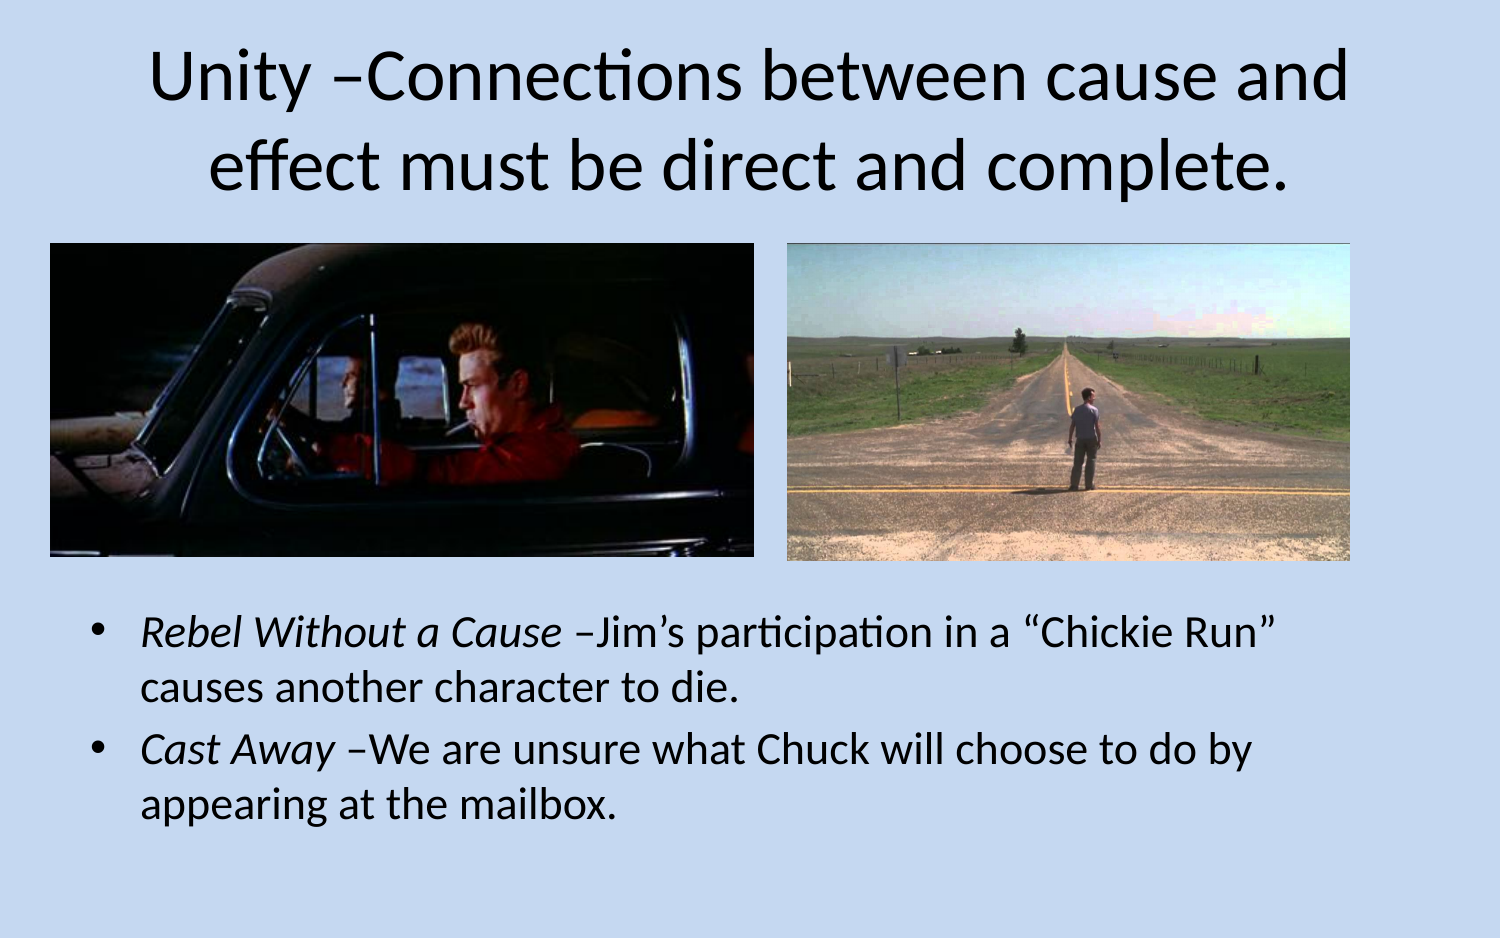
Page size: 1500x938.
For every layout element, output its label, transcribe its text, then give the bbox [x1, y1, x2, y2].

picture [787, 243, 1351, 561]
picture [49, 243, 754, 557]
list Rebel Without a Cause –Jim’s participation in a “Chickie Run” causes another character to die. Cast Away –We are unsure what Chuck will choose to do by appearing at the mailbox. [75, 593, 1425, 838]
title Unity –Connections between cause and effect must be direct and complete. [75, 37, 1425, 194]
